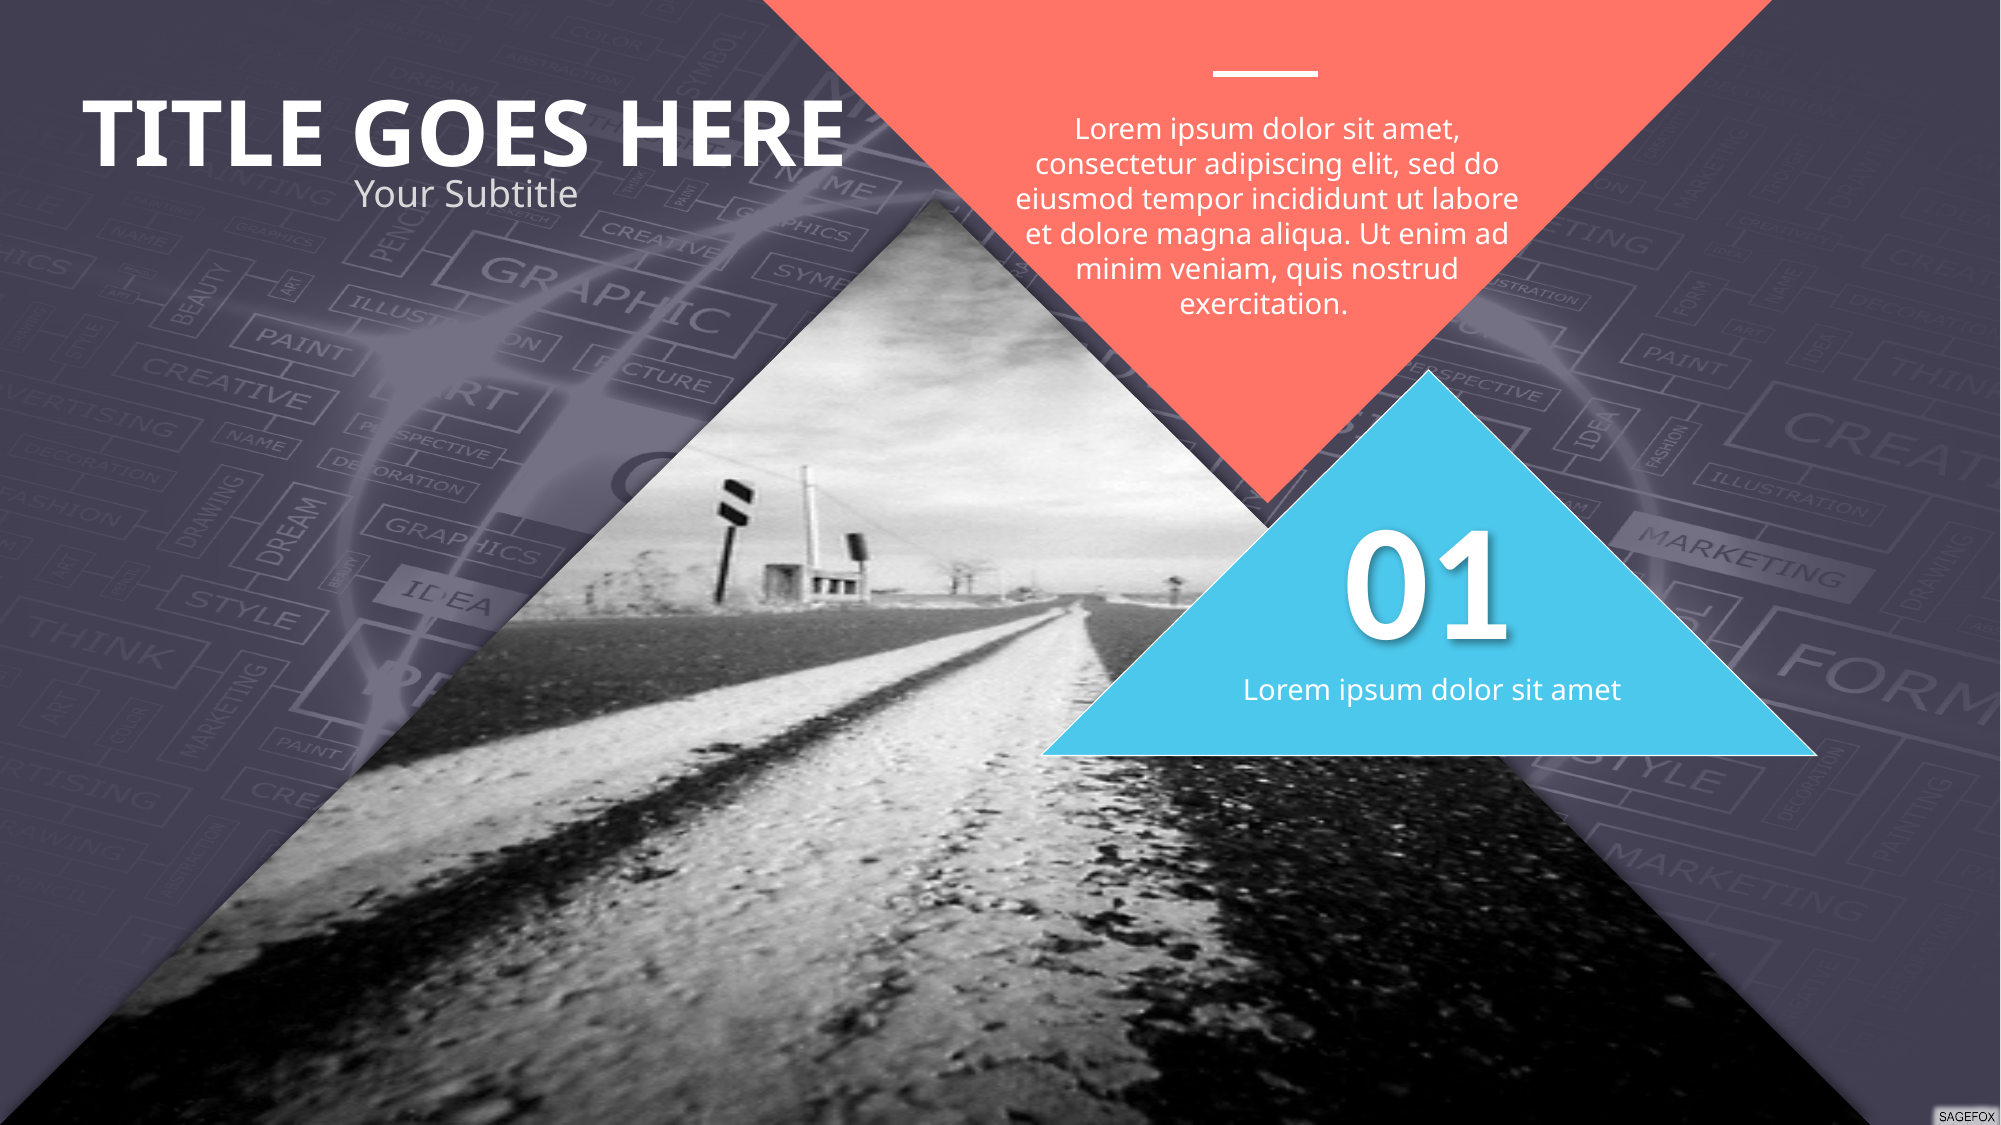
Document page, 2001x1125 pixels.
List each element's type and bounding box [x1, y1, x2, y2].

text_box [0, 368, 1872, 1125]
text_box [1040, 369, 1817, 756]
text_box [13, 66, 918, 224]
text_box [762, 0, 1773, 504]
picture [1936, 1111, 1997, 1125]
